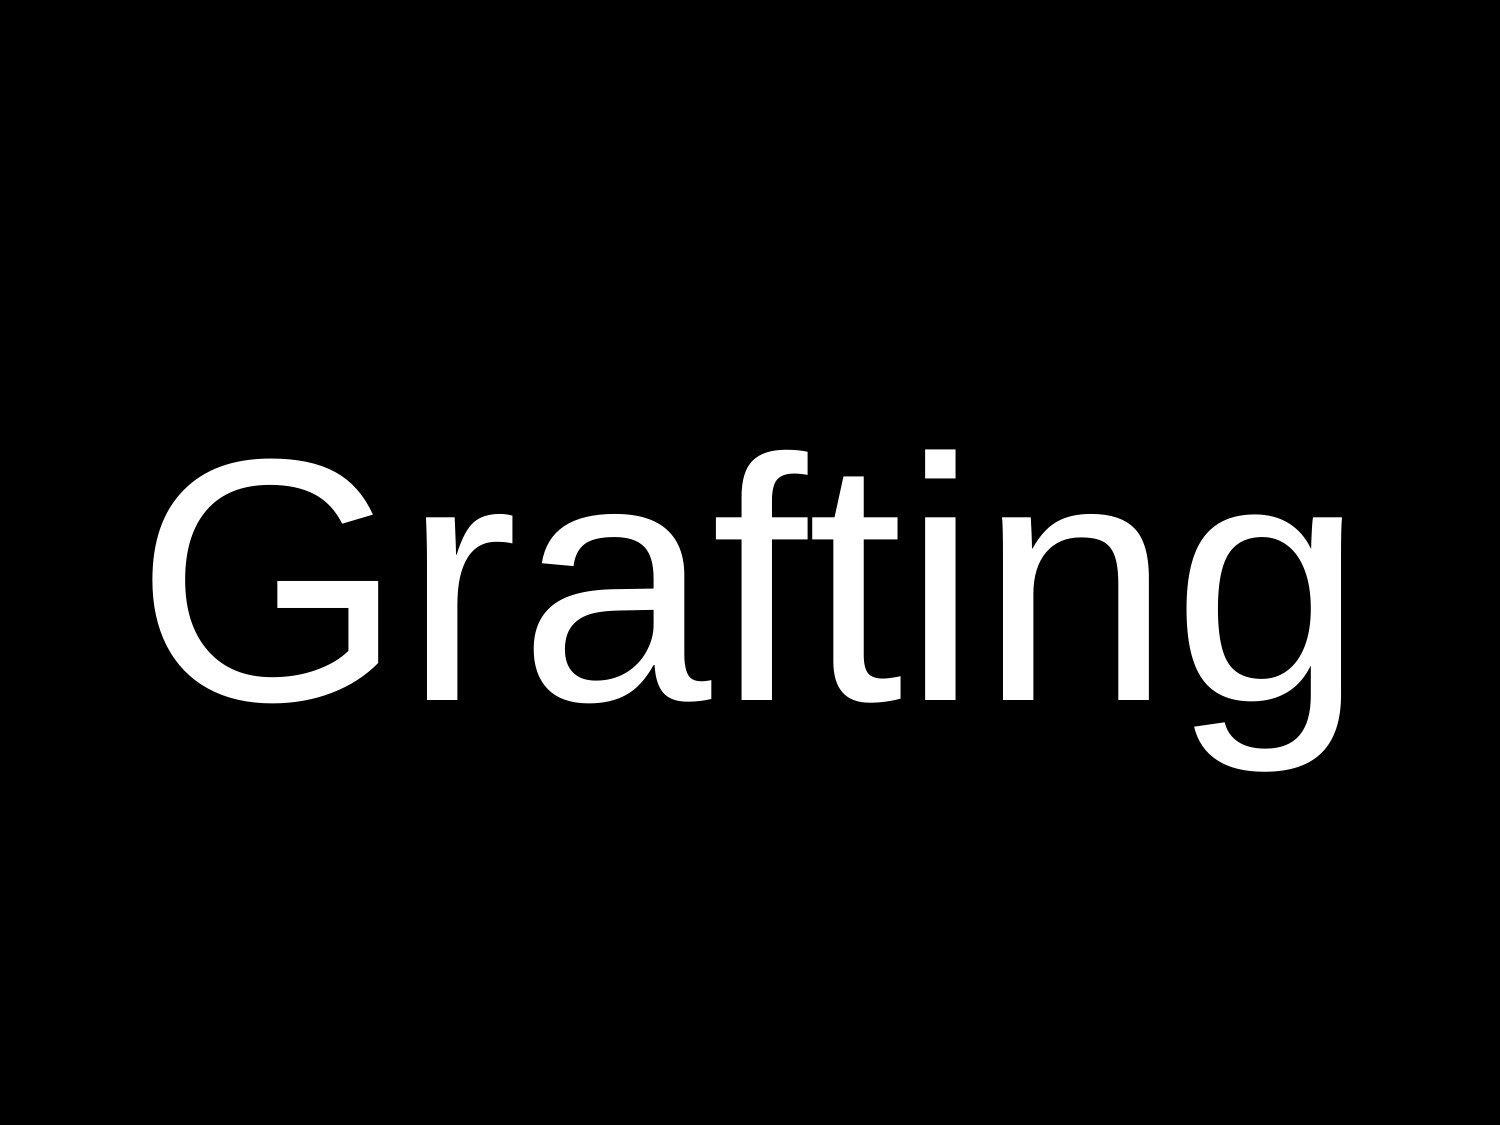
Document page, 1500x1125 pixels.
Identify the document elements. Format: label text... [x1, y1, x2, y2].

title Grafting [75, 468, 1425, 657]
